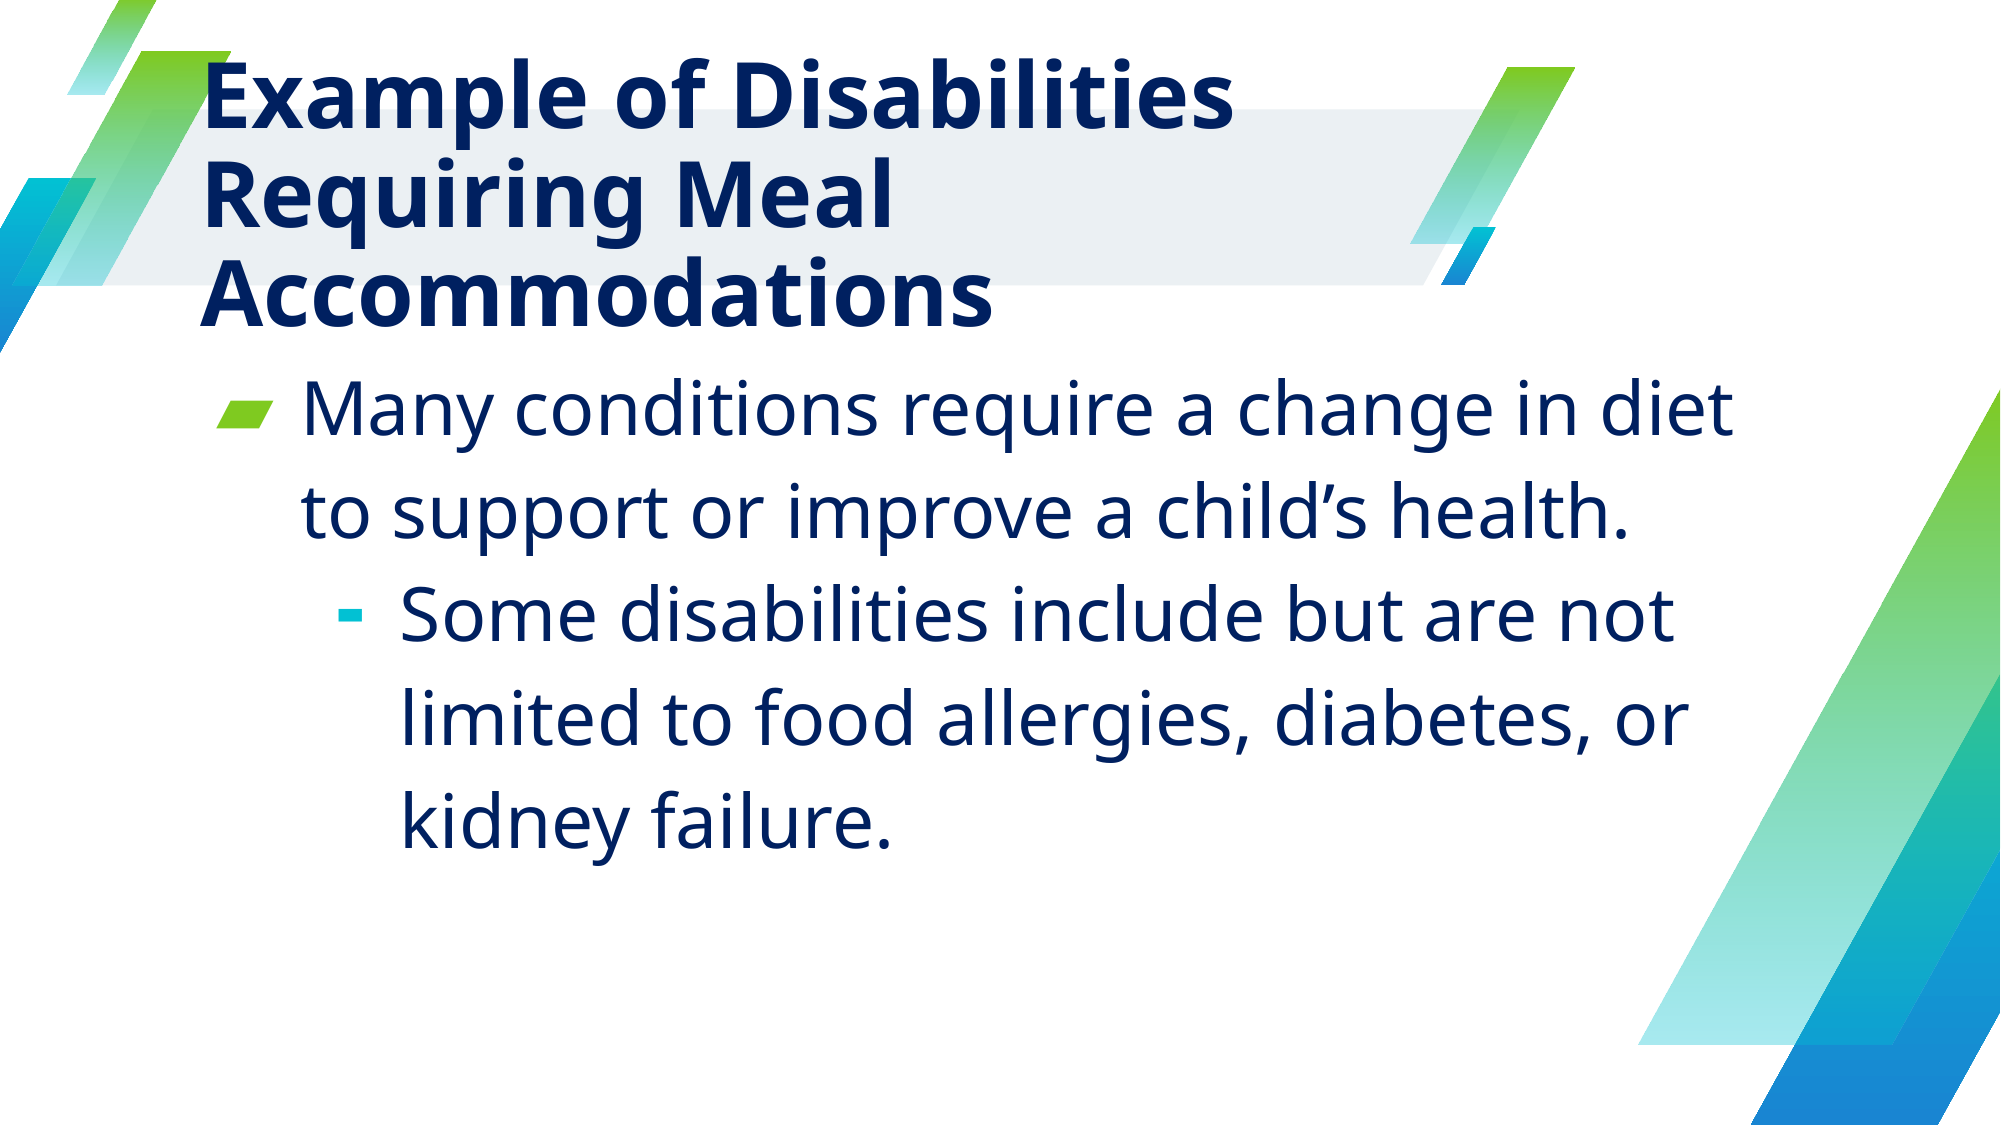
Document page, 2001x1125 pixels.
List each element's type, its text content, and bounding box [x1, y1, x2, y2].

list Many conditions require a change in diet to support or improve a child’s health. Some disabilities include but are not limited to food allergies, diabetes, or kidney failure. [200, 346, 1776, 1003]
title Example of Disabilities Requiring Meal Accommodations [200, 108, 1409, 287]
